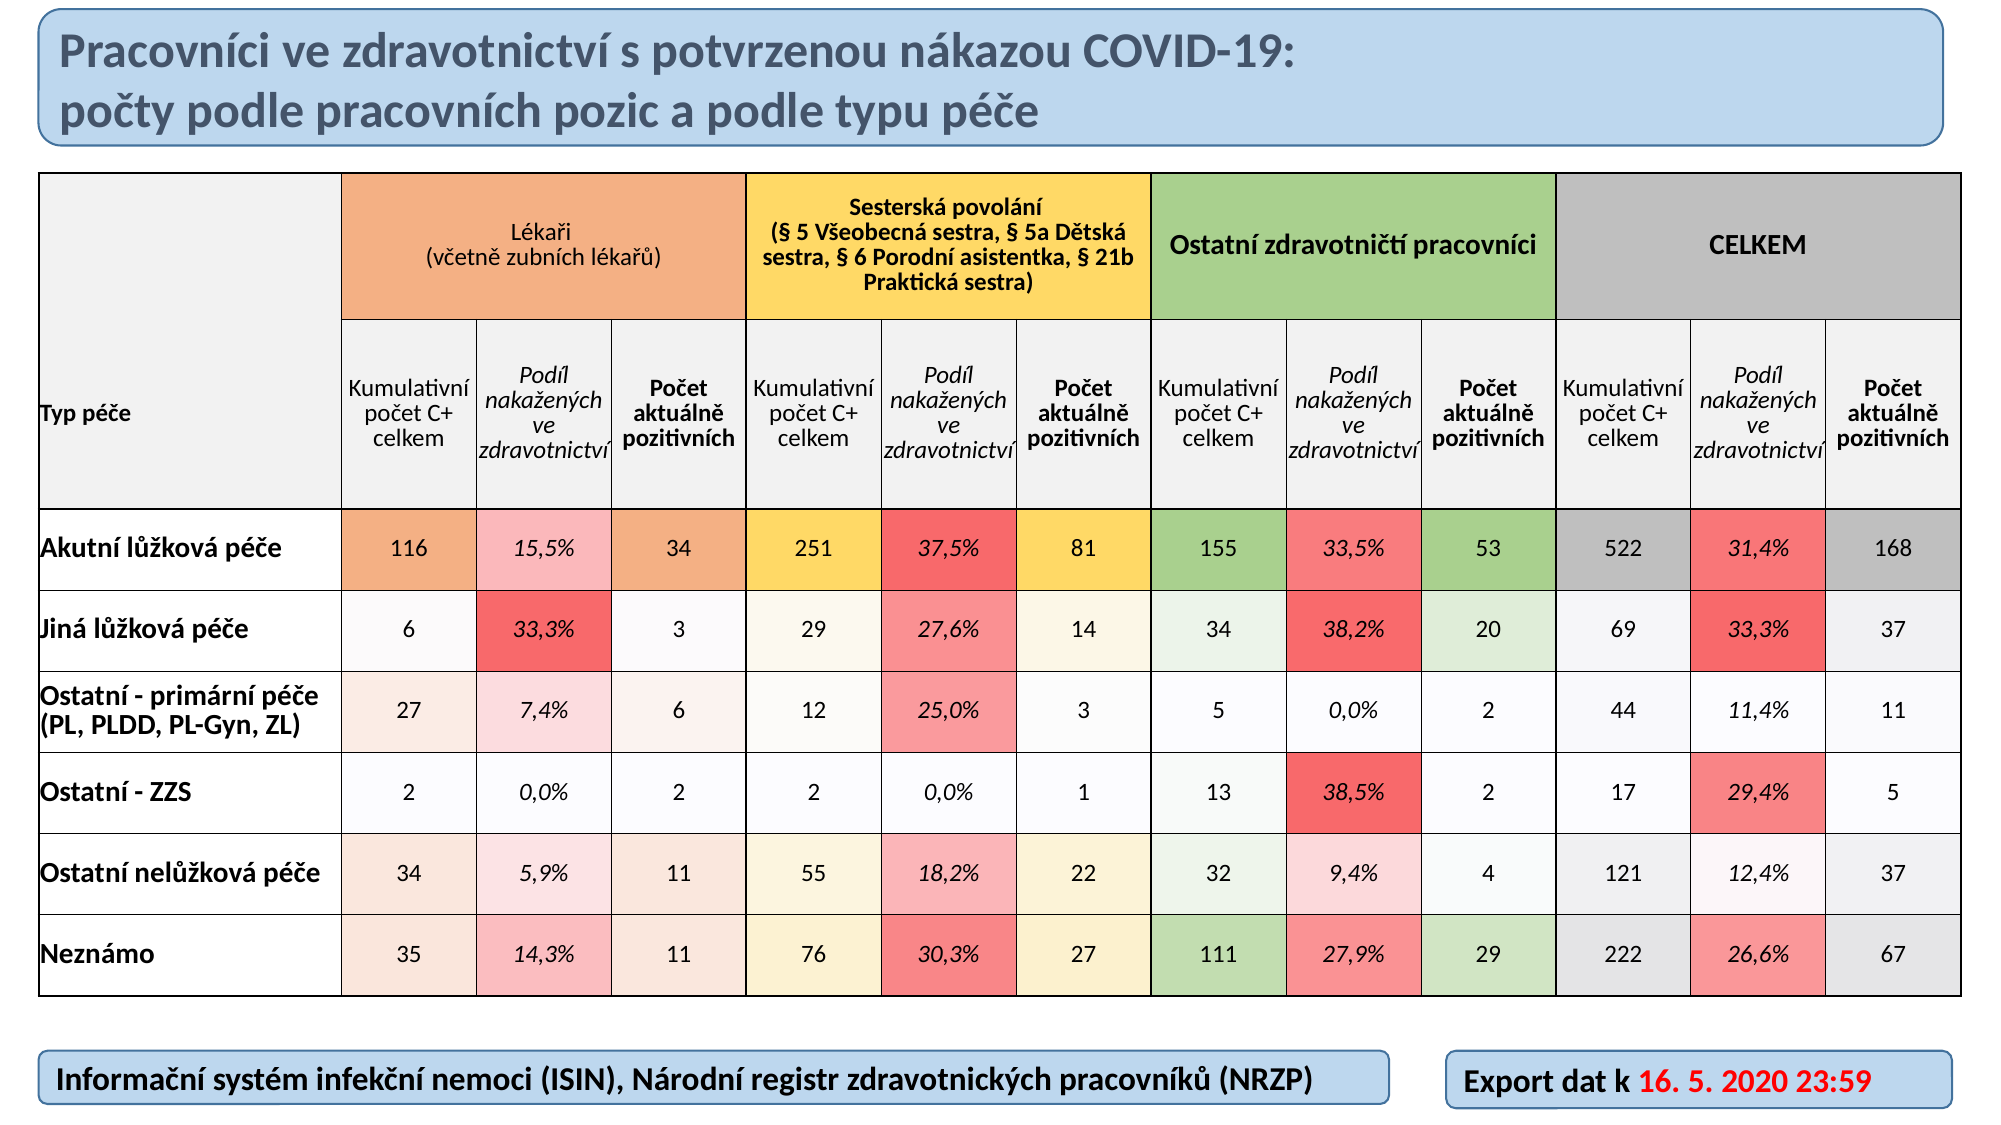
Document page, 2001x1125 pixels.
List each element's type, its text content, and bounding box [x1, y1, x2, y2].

table_cell 251 [747, 510, 881, 590]
table_cell Jiná lůžková péče [40, 591, 341, 671]
table_cell 81 [1017, 510, 1150, 590]
table_cell 1 [1017, 753, 1150, 833]
table_cell Typ péče [40, 319, 341, 508]
table_cell 69 [1557, 591, 1690, 671]
table_cell 11 [612, 834, 745, 914]
table_cell Ostatní nelůžková péče [40, 834, 341, 914]
table_cell 0,0% [882, 753, 1016, 833]
table_cell 26,6% [1691, 915, 1825, 995]
table_cell 18,2% [882, 834, 1016, 914]
table_cell 33,5% [1287, 510, 1421, 590]
table_cell 33,3% [477, 591, 611, 671]
table_cell 12,4% [1691, 834, 1825, 914]
table_header [40, 174, 341, 319]
table_cell Kumulativní počet C+ celkem [1152, 320, 1286, 508]
table_cell 37 [1826, 834, 1960, 914]
table_cell 11 [612, 915, 745, 995]
table_header Lékaři (včetně zubních lékařů) [342, 174, 745, 319]
table_cell 53 [1422, 510, 1555, 590]
table_cell 522 [1557, 510, 1690, 590]
table_cell 27 [1017, 915, 1150, 995]
table_cell Podíl nakažených ve zdravotnictví [1691, 320, 1825, 508]
table_cell 2 [1422, 753, 1555, 833]
table_cell 33,3% [1691, 591, 1825, 671]
table_cell Kumulativní počet C+ celkem [747, 320, 881, 508]
table_cell 30,3% [882, 915, 1016, 995]
table_cell Podíl nakažených ve zdravotnictví [1287, 320, 1421, 508]
table_cell 2 [1422, 672, 1555, 752]
table_cell Počet aktuálně pozitivních [612, 320, 745, 508]
table_cell 55 [747, 834, 881, 914]
table_header Ostatní zdravotničtí pracovníci [1152, 174, 1555, 319]
text_box Export dat k 16. 5. 2020 23:59 [1445, 1049, 1954, 1110]
table_cell 29,4% [1691, 753, 1825, 833]
table_cell Počet aktuálně pozitivních [1422, 320, 1555, 508]
table_cell 2 [747, 753, 881, 833]
table_cell 155 [1152, 510, 1286, 590]
table_cell 27,6% [882, 591, 1016, 671]
table_cell 116 [342, 510, 476, 590]
table_cell 15,5% [477, 510, 611, 590]
table_cell 4 [1422, 834, 1555, 914]
table_cell 9,4% [1287, 834, 1421, 914]
table_cell 2 [612, 753, 745, 833]
table_cell 222 [1557, 915, 1690, 995]
table_cell 11 [1826, 672, 1960, 752]
table_cell 31,4% [1691, 510, 1825, 590]
table_cell Akutní lůžková péče [40, 510, 341, 590]
table_cell 38,2% [1287, 591, 1421, 671]
table_cell 32 [1152, 834, 1286, 914]
table_cell Kumulativní počet C+ celkem [1557, 320, 1690, 508]
table_cell 38,5% [1287, 753, 1421, 833]
table_cell 76 [747, 915, 881, 995]
table_cell Podíl nakažených ve zdravotnictví [477, 320, 611, 508]
table_cell 11,4% [1691, 672, 1825, 752]
table_header Sesterská povolání (§ 5 Všeobecná sestra, § 5a Dětská sestra, § 6 Porodní asistentka, § 21b Praktická sestra) [747, 174, 1150, 319]
table_cell 5 [1826, 753, 1960, 833]
table_cell 2 [342, 753, 476, 833]
table_cell Ostatní - primární péče (PL, PLDD, PL-Gyn, ZL) [40, 672, 341, 752]
table_cell Počet aktuálně pozitivních [1826, 320, 1960, 508]
table_cell 14 [1017, 591, 1150, 671]
table_cell 168 [1826, 510, 1960, 590]
table_cell 5,9% [477, 834, 611, 914]
table_cell 34 [342, 834, 476, 914]
table_cell Kumulativní počet C+ celkem [342, 320, 476, 508]
table_cell 34 [612, 510, 745, 590]
table_cell 27 [342, 672, 476, 752]
table_cell 14,3% [477, 915, 611, 995]
table_cell 3 [1017, 672, 1150, 752]
table_cell 17 [1557, 753, 1690, 833]
text_box Informační systém infekční nemoci (ISIN), Národní registr zdravotnických pracovníků (NRZP) [37, 1049, 1391, 1106]
table_cell 0,0% [477, 753, 611, 833]
text_box Pracovníci ve zdravotnictví s potvrzenou nákazou COVID-19: počty podle pracovních pozic a podle typu péče [37, 8, 1945, 147]
table_cell 5 [1152, 672, 1286, 752]
table_cell 22 [1017, 834, 1150, 914]
table_cell 34 [1152, 591, 1286, 671]
table_cell 6 [612, 672, 745, 752]
table_cell 121 [1557, 834, 1690, 914]
table_cell Podíl nakažených ve zdravotnictví [882, 320, 1016, 508]
table_cell 29 [747, 591, 881, 671]
table_cell 25,0% [882, 672, 1016, 752]
table_cell 44 [1557, 672, 1690, 752]
table_cell 111 [1152, 915, 1286, 995]
table_cell 27,9% [1287, 915, 1421, 995]
table_cell 35 [342, 915, 476, 995]
table_cell Ostatní - ZZS [40, 753, 341, 833]
table_cell 13 [1152, 753, 1286, 833]
table_cell 67 [1826, 915, 1960, 995]
table_cell 12 [747, 672, 881, 752]
table_cell 37,5% [882, 510, 1016, 590]
table_cell 29 [1422, 915, 1555, 995]
table_cell Neznámo [40, 915, 341, 995]
table_cell 6 [342, 591, 476, 671]
table_cell 7,4% [477, 672, 611, 752]
table_header CELKEM [1557, 174, 1960, 319]
table_cell Počet aktuálně pozitivních [1017, 320, 1150, 508]
table_cell 20 [1422, 591, 1555, 671]
table_cell 0,0% [1287, 672, 1421, 752]
table_cell 37 [1826, 591, 1960, 671]
table_cell 3 [612, 591, 745, 671]
